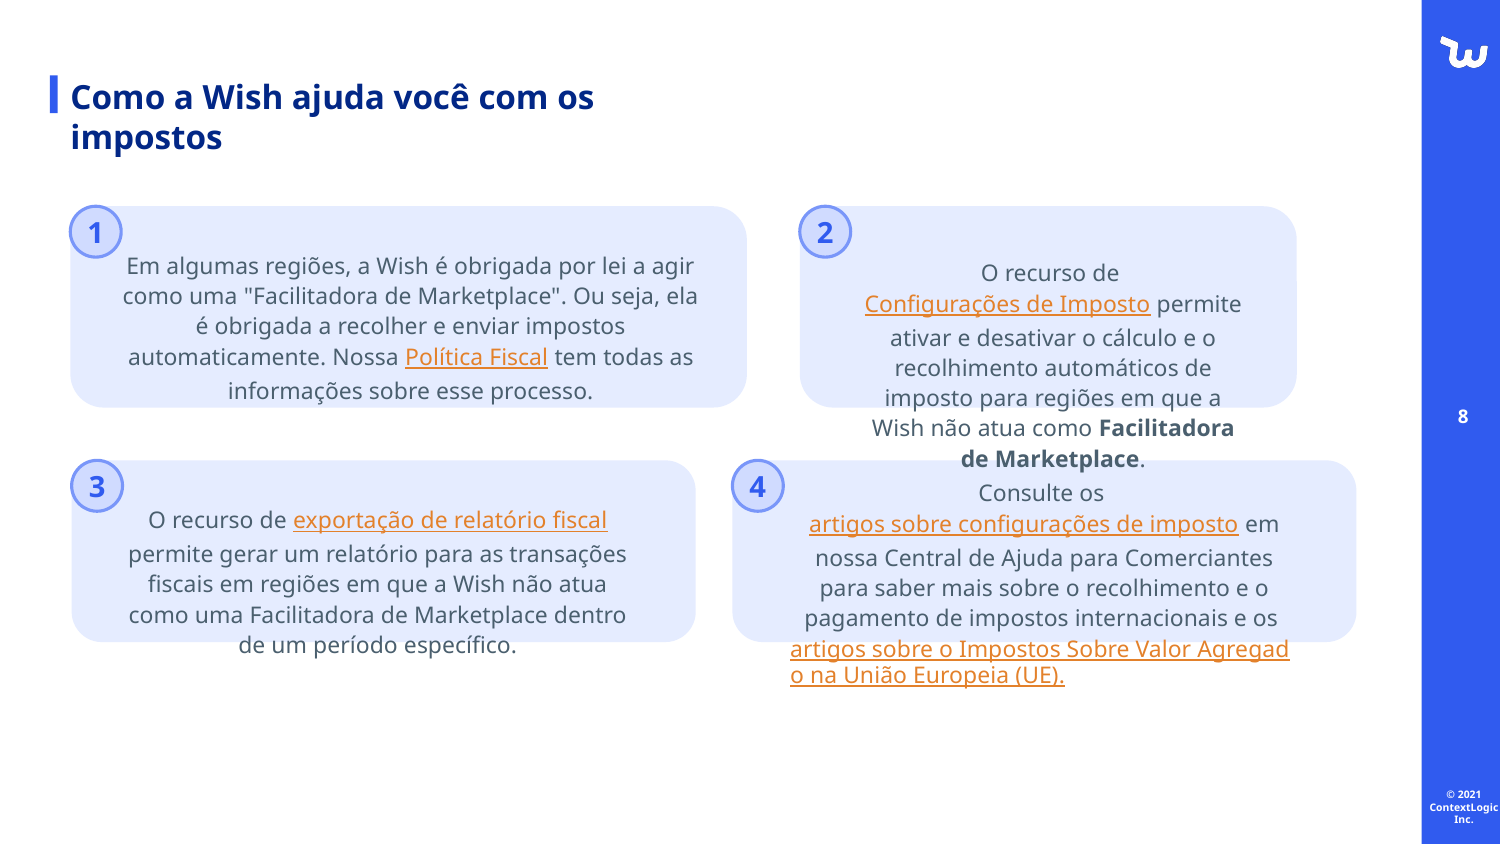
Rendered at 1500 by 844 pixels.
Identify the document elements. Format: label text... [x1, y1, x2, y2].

text_box [70, 238, 107, 408]
text_box 3 [71, 460, 123, 512]
text_box [764, 460, 842, 466]
text_box O recurso de Configurações de Imposto permite ativar e desativar o cálculo e o recolhimento automáticos de imposto para regiões em que a Wish não atua como Facilitadora de Marketplace. [842, 241, 1265, 487]
text_box [799, 236, 842, 408]
text_box [102, 206, 747, 408]
text_box 1 [70, 206, 122, 258]
text_box 2 [799, 206, 851, 258]
picture [1440, 36, 1488, 68]
text_box [103, 460, 696, 643]
text_box Em algumas regiões, a Wish é obrigada por lei a agir como uma "Facilitadora de Marketplace". Ou seja, ela é obrigada a recolher e enviar impostos automaticamente. Nossa Política Fiscal tem todas as informações sobre esse processo. [107, 233, 715, 419]
text_box [832, 206, 1297, 408]
text_box Consulte os artigos sobre configurações de imposto em nossa Central de Ajuda para Comerciantes para saber mais sobre o recolhimento e o pagamento de impostos internacionais e os artigos sobre o Impostos Sobre Valor Agregado na União Europeia (UE). [775, 461, 1314, 681]
text_box 4 [732, 460, 784, 512]
text_box O recurso de exportação de relatório fiscal permite gerar um relatório para as transações fiscais em regiões em que a Wish não atua como uma Facilitadora de Marketplace dentro de um período específico. [108, 487, 648, 673]
title Como a Wish ajuda você com os impostos [70, 68, 715, 120]
text_box [71, 490, 108, 643]
text_box [1265, 460, 1357, 643]
text_box [732, 492, 775, 643]
